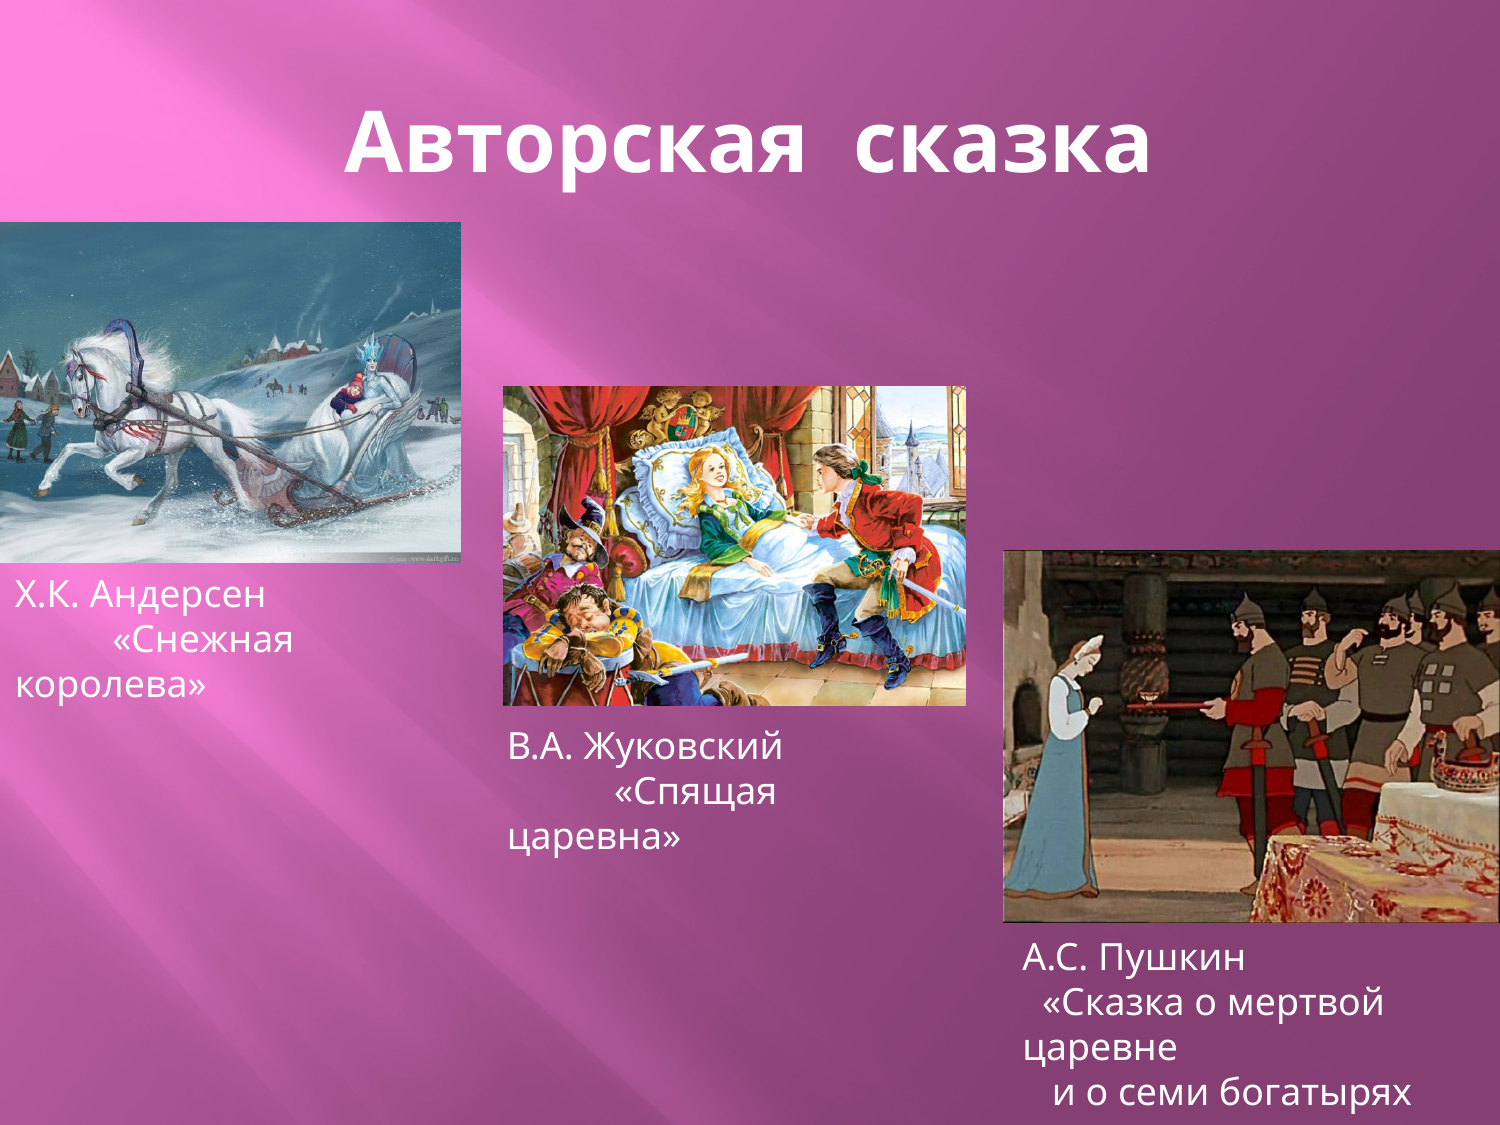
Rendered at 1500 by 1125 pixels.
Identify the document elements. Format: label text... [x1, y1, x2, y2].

title Авторская сказка [75, 45, 1425, 233]
text_box Х.К. Андерсен «Снежная королева» [0, 563, 469, 713]
text_box В.А. Жуковский «Спящая царевна» [492, 714, 973, 865]
picture [503, 386, 967, 706]
text_box А.С. Пушкин «Сказка о мертвой царевне и о семи богатырях [1007, 925, 1500, 1121]
picture [1003, 550, 1500, 924]
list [0, 222, 461, 563]
